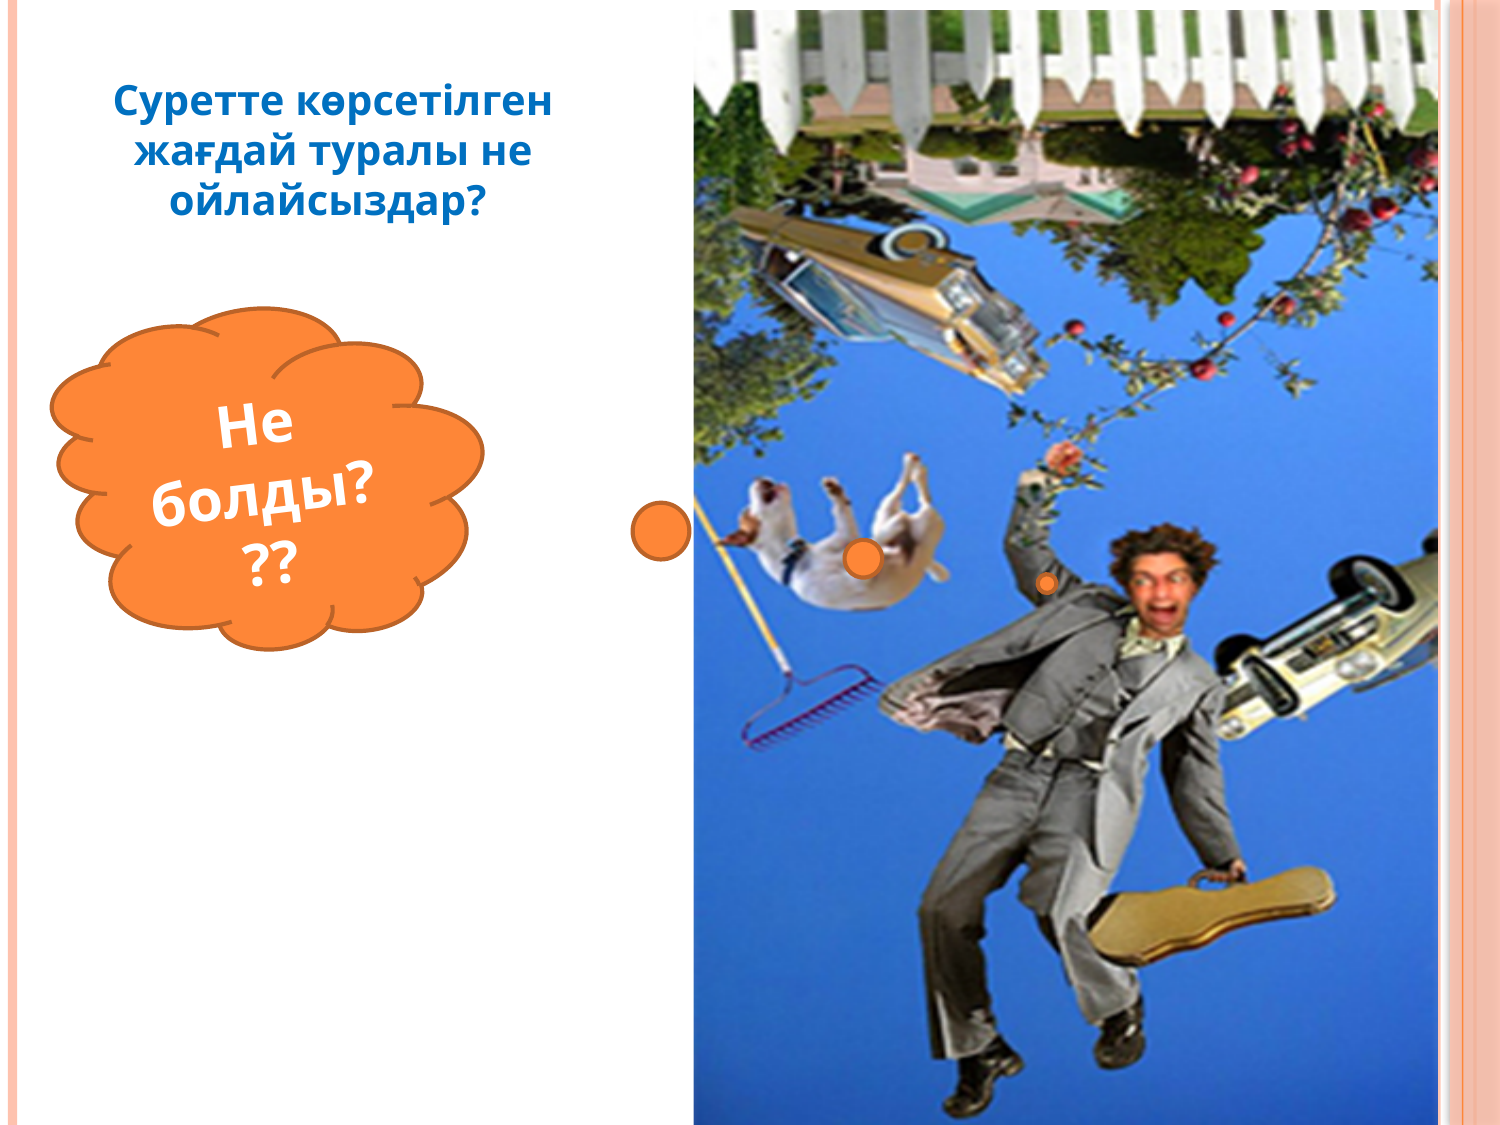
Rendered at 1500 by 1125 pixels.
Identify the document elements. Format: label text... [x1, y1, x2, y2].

text_box Суретте көрсетілген жағдай туралы не ойлайсыздар? [41, 66, 626, 232]
text_box Не болды??? [49, 306, 485, 652]
text_box Не болды??? [630, 500, 687, 562]
picture [693, 9, 1439, 1125]
